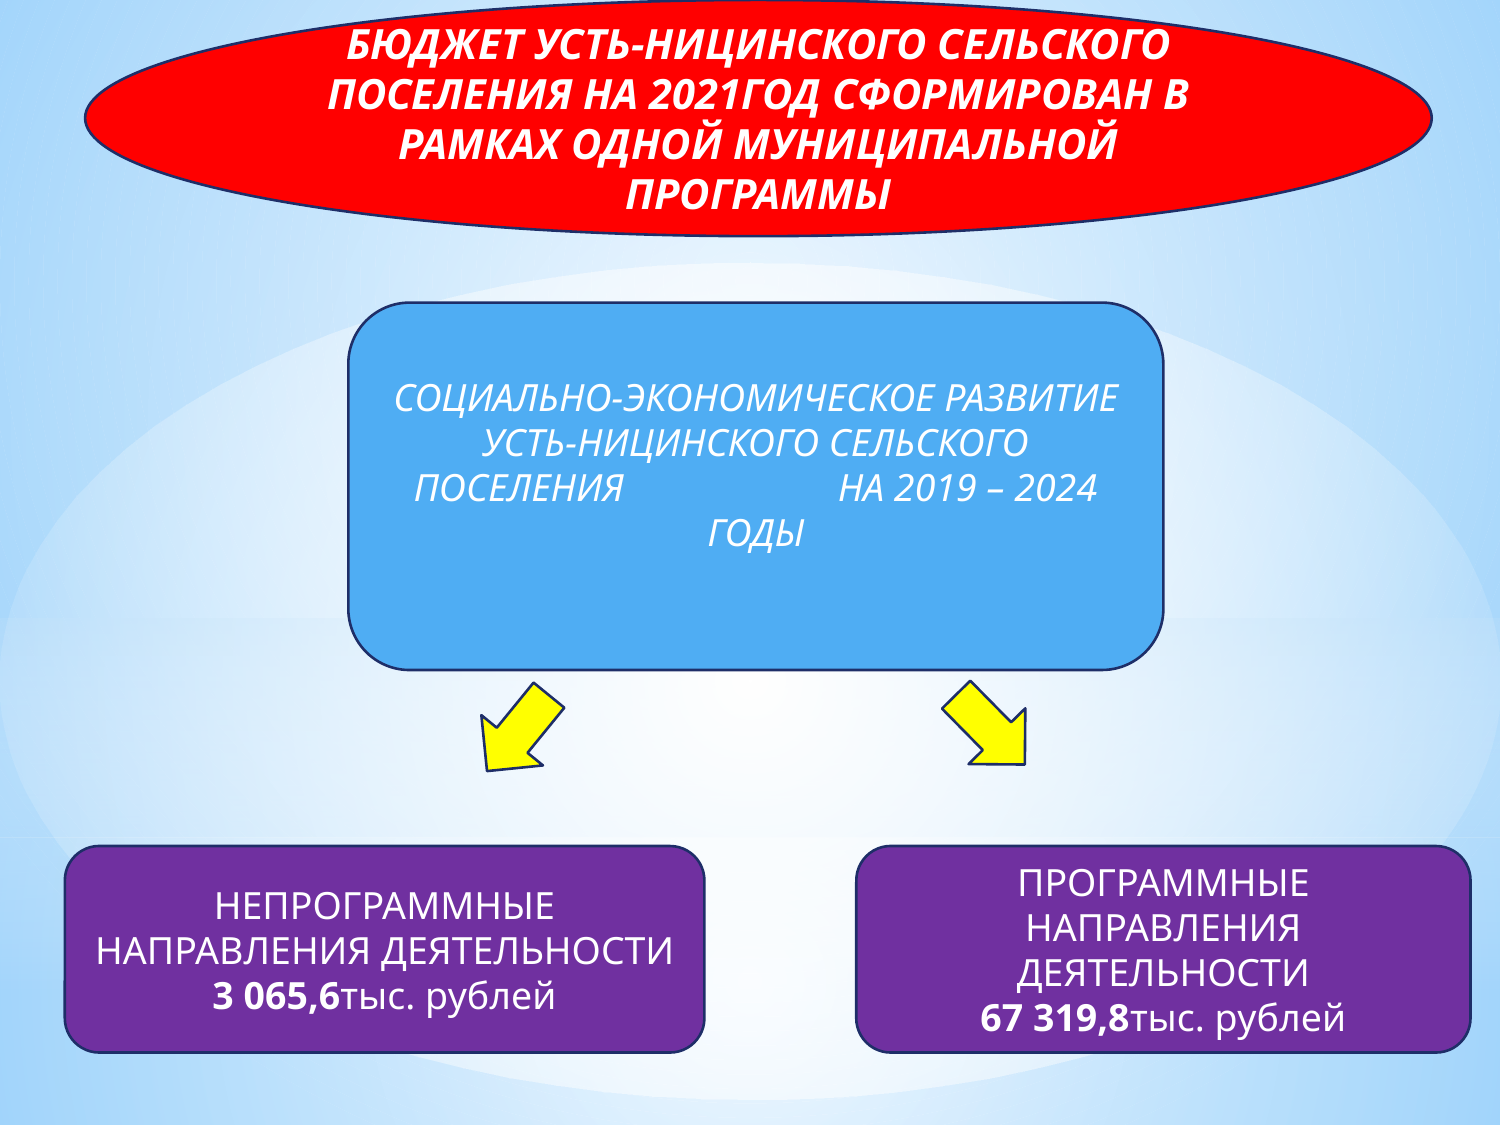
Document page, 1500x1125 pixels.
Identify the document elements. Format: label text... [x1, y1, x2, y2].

text_box ПРОГРАММНЫЕ НАПРАВЛЕНИЯ ДЕЯТЕЛЬНОСТИ 67 319,8тыс. рублей [854, 844, 1472, 1054]
text_box [941, 679, 1027, 766]
text_box БЮДЖЕТ УСТЬ-НИЦИНСКОГО СЕЛЬСКОГО ПОСЕЛЕНИЯ НА 2021ГОД СФОРМИРОВАН В РАМКАХ ОДНОЙ МУНИЦИПАЛЬНОЙ ПРОГРАММЫ [83, 0, 1434, 238]
text_box НЕПРОГРАММНЫЕ НАПРАВЛЕНИЯ ДЕЯТЕЛЬНОСТИ 3 065,6тыс. рублей [63, 844, 706, 1054]
text_box [480, 681, 566, 773]
text_box СОЦИАЛЬНО-ЭКОНОМИЧЕСКОЕ РАЗВИТИЕ УСТЬ-НИЦИНСКОГО СЕЛЬСКОГО ПОСЕЛЕНИЯ НА 2019 – 2024 ГОДЫ [347, 301, 1165, 672]
